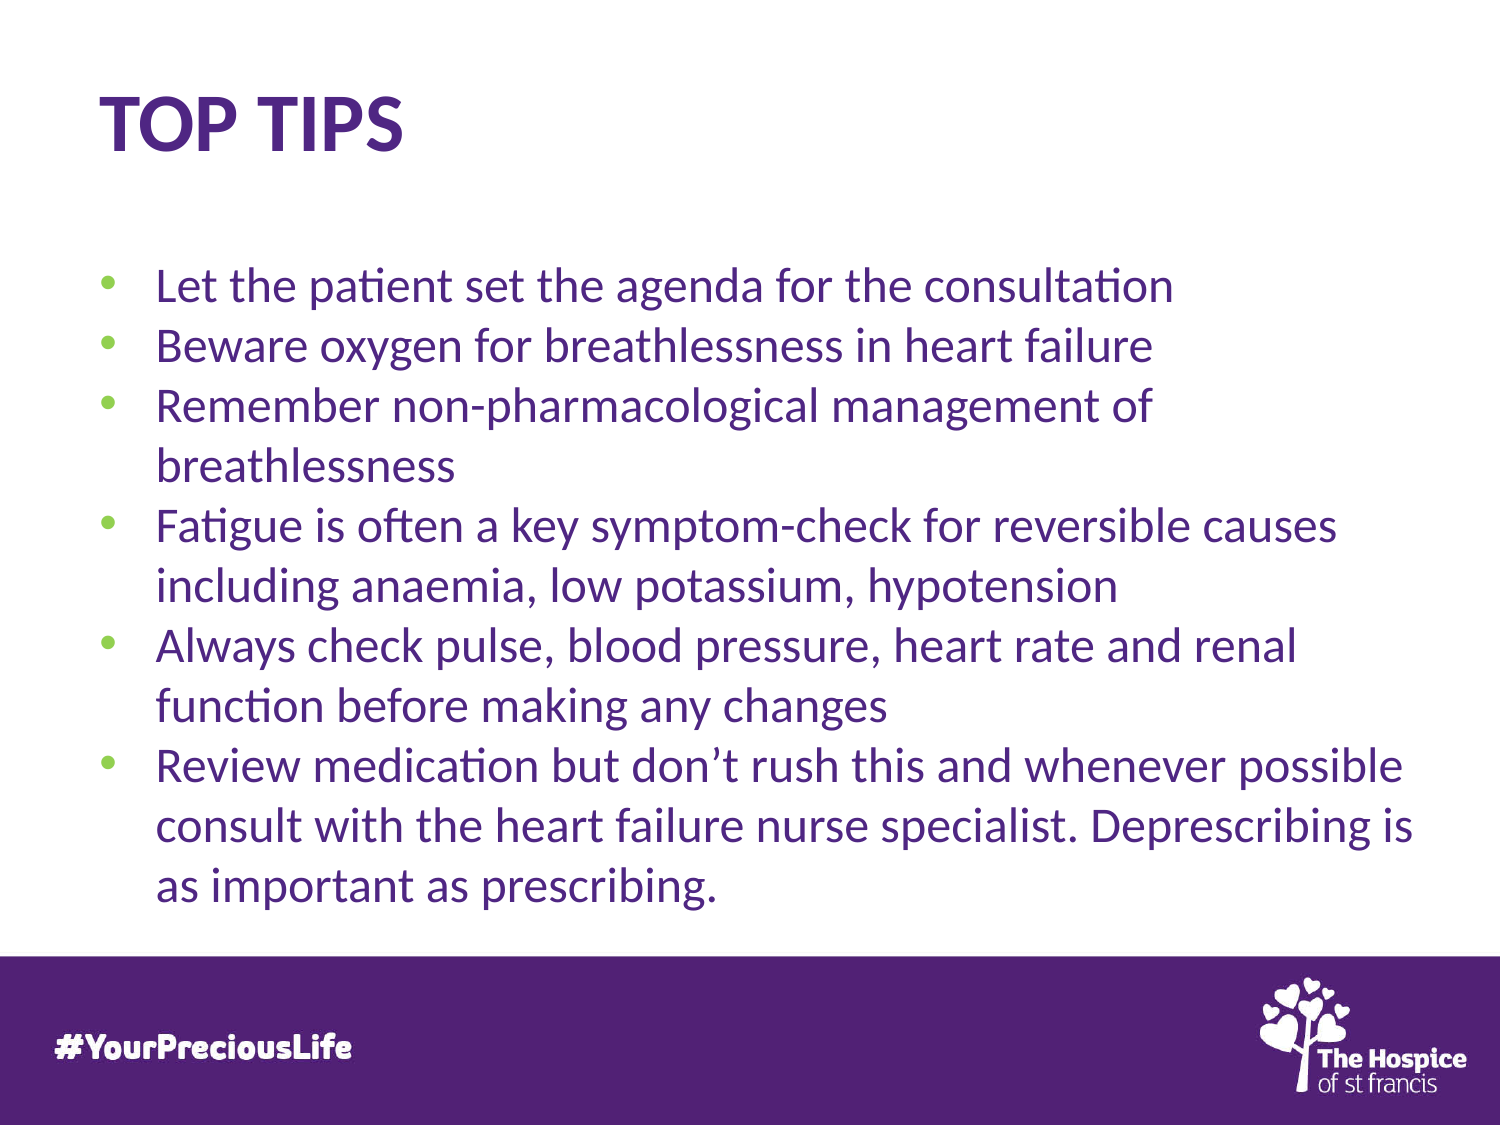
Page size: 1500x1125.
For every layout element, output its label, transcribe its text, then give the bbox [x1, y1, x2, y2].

picture [0, 0, 1500, 1125]
list Let the patient set the agenda for the consultation Beware oxygen for breathlessness in heart failure Remember non-pharmacological management of breathlessness Fatigue is often a key symptom-check for reversible causes including anaemia, low potassium, hypotension Always check pulse, blood pressure, heart rate and renal function before making any changes Review medication but don’t rush this and whenever possible consult with the heart failure nurse specialist. Deprescribing is as important as prescribing. [99, 192, 1416, 1046]
title Top tips [99, 17, 1271, 206]
